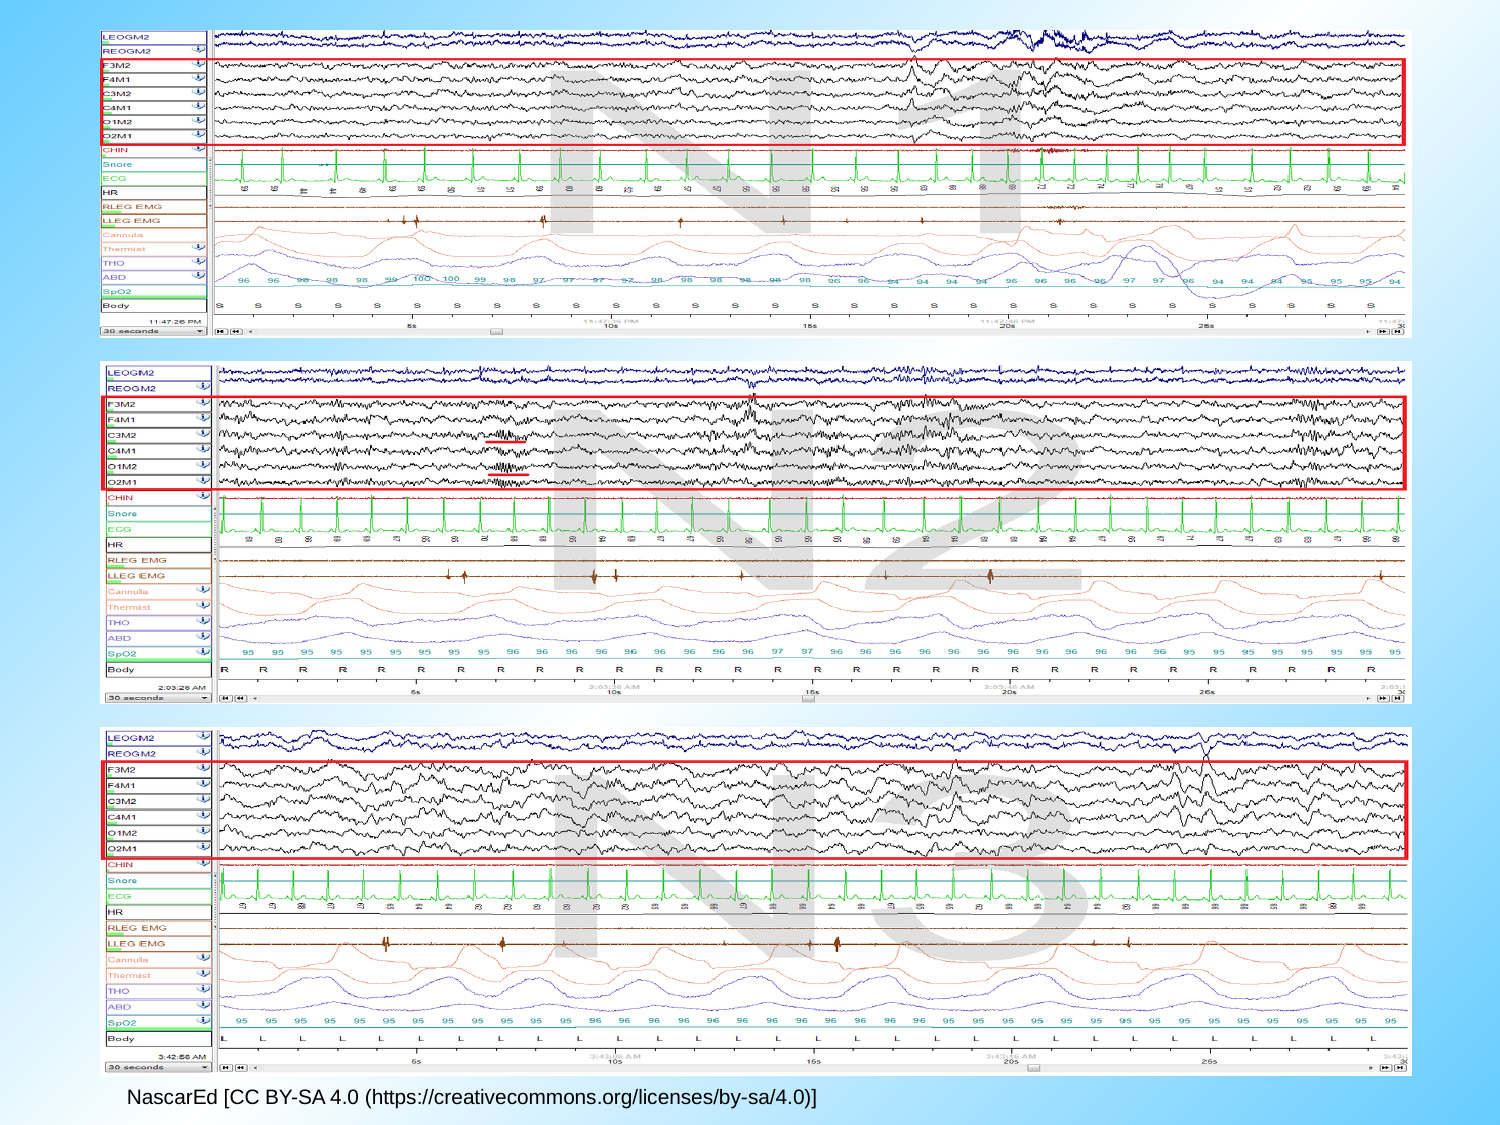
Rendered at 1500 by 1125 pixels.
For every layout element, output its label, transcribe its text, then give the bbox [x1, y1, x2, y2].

text_box NascarEd [CC BY-SA 4.0 (https://creativecommons.org/licenses/by-sa/4.0)] [112, 1083, 1400, 1116]
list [100, 30, 1412, 339]
picture [100, 361, 1412, 705]
picture [100, 727, 1412, 1076]
